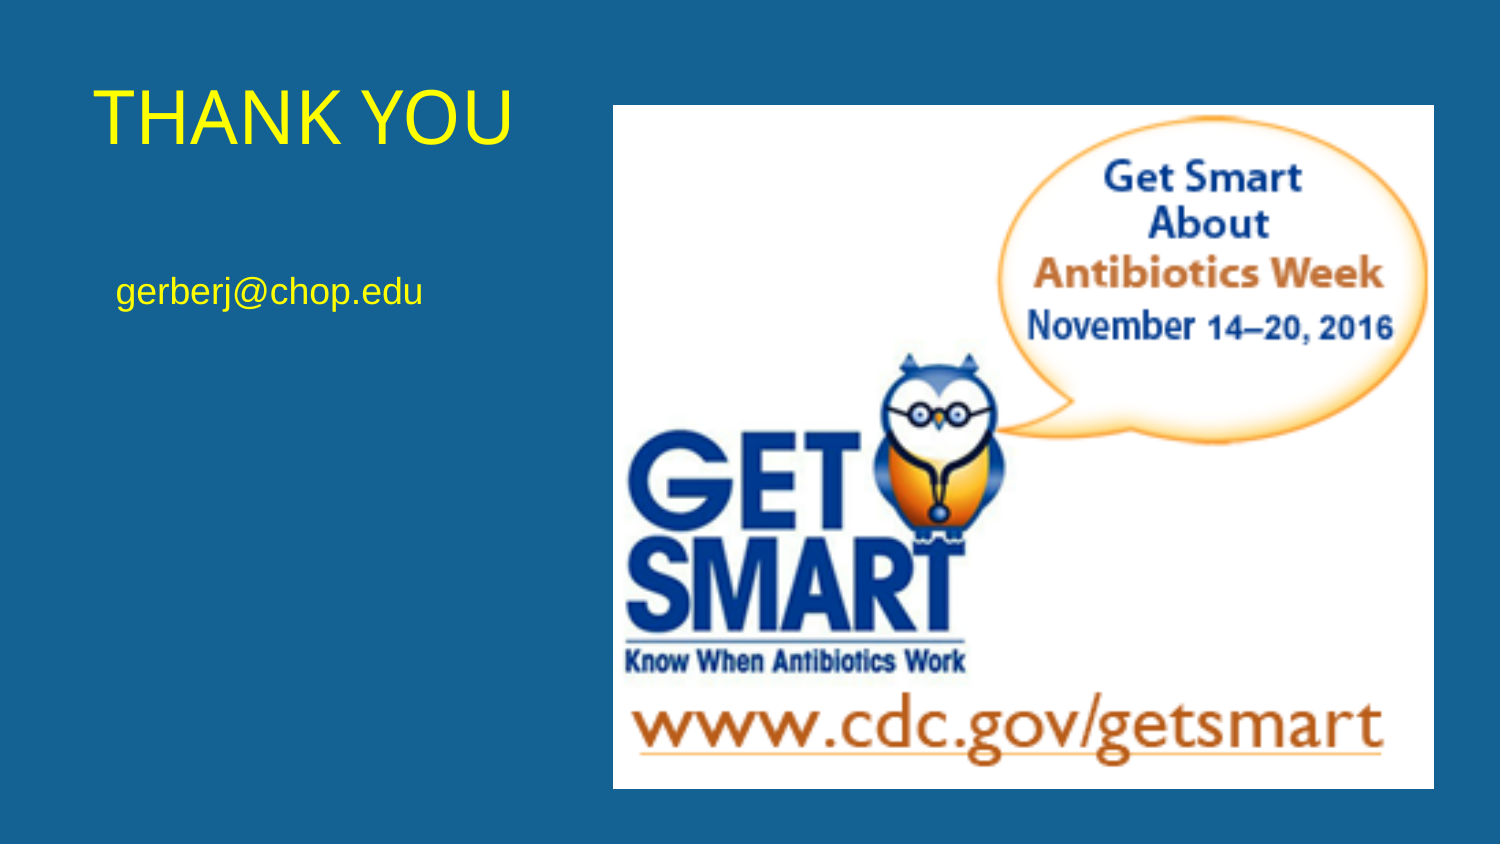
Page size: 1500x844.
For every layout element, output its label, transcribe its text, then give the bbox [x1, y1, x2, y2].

text_box gerberj@chop.edu [100, 259, 439, 319]
text_box Thank you [82, 43, 1411, 166]
picture [613, 105, 1434, 790]
